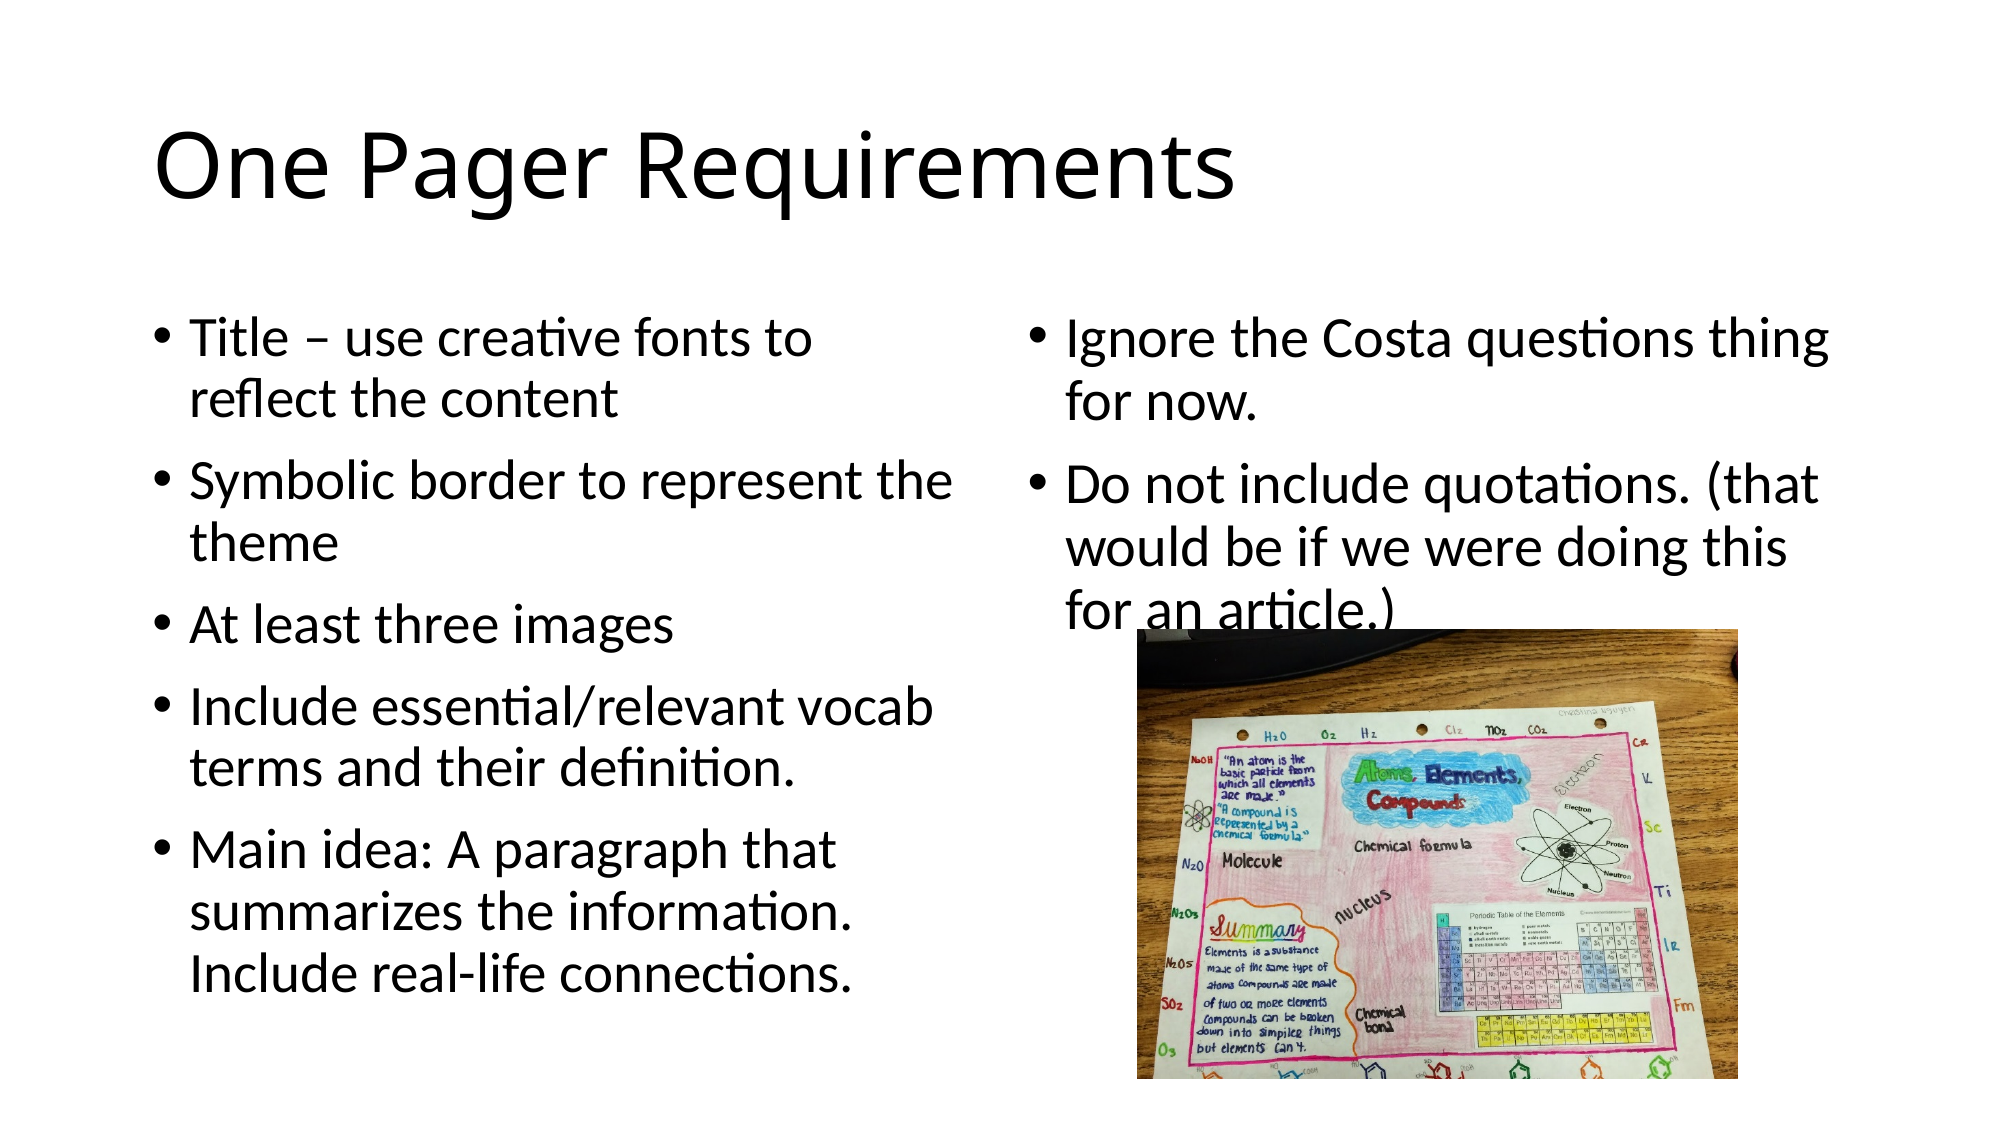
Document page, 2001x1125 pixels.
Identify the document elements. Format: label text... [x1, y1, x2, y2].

list Title – use creative fonts to reflect the content Symbolic border to represent the theme At least three images Include essential/relevant vocab terms and their definition. Main idea: A paragraph that summarizes the information. Include real-life connections. [137, 299, 988, 1014]
title One Pager Requirements [137, 59, 1863, 278]
picture [1137, 629, 1738, 1080]
list Ignore the Costa questions thing for now. Do not include quotations. (that would be if we were doing this for an article.) [1012, 299, 1863, 1014]
